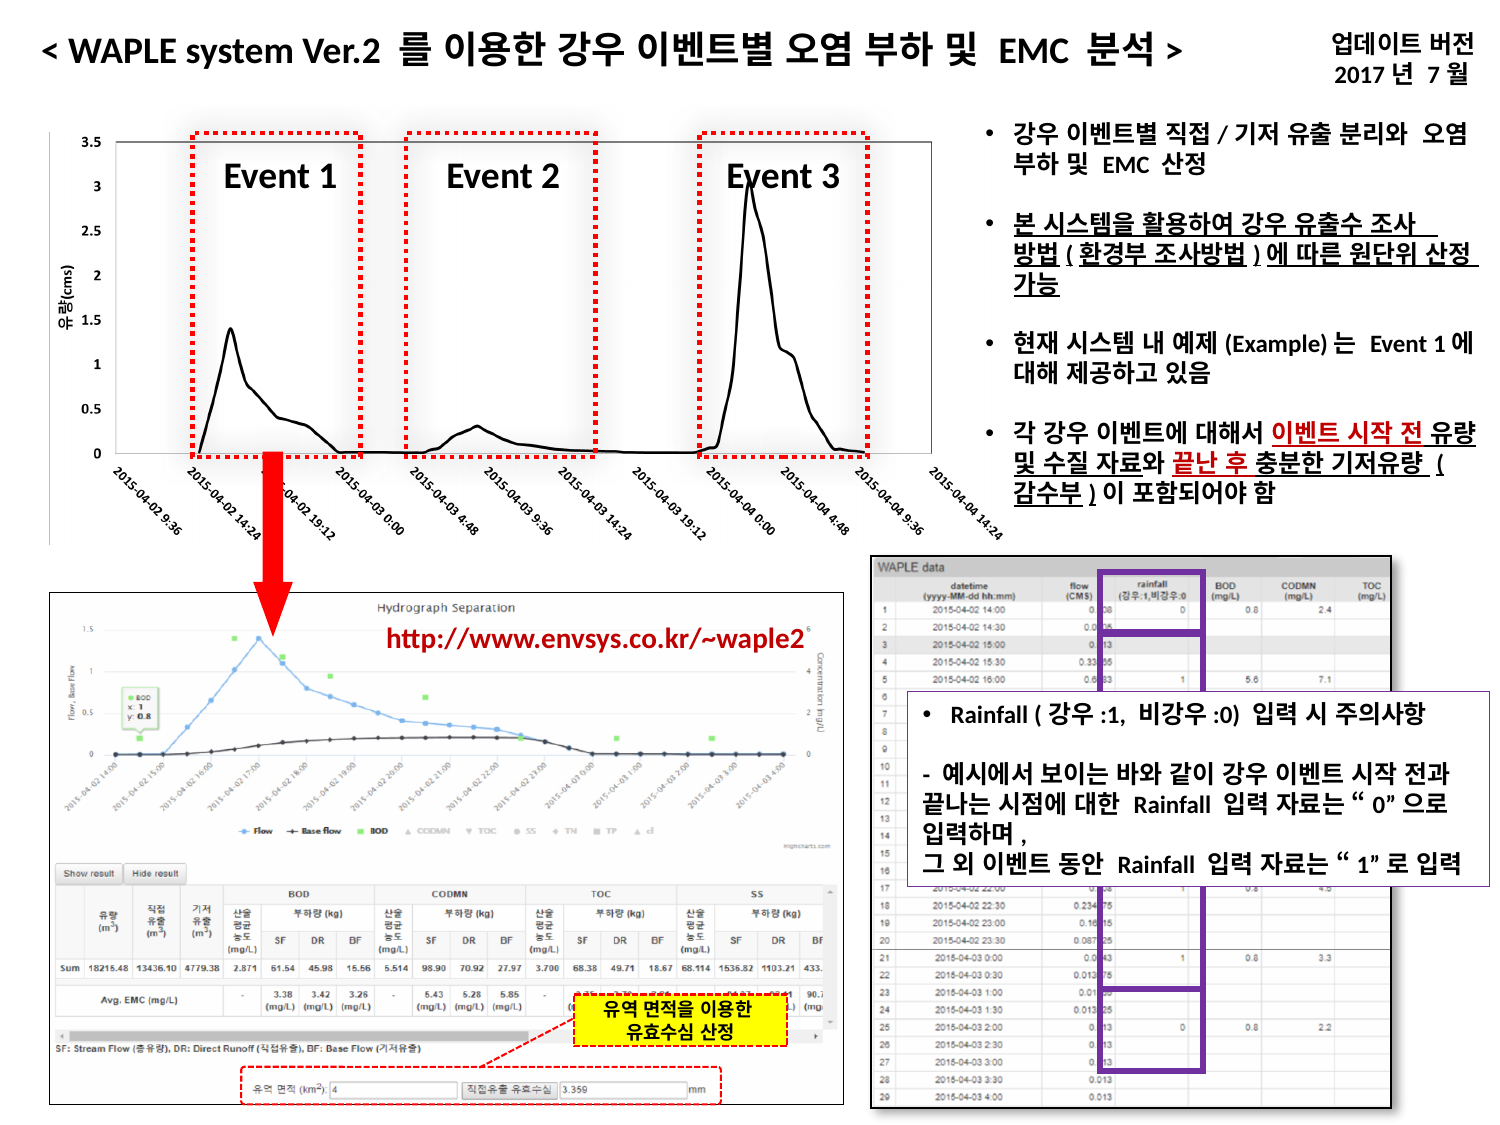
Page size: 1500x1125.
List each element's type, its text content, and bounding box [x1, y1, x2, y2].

text_box Rainfall (강우:1, 비강우:0) 입력 시 주의사항 - 예시에서 보이는 바와 같이 강우 이벤트 시작 전과 끝나는 시점에 대한 Rainfall 입력 자료는 “0”으로 입력하며, 그 외 이벤트 동안 Rainfall 입력 자료는 “1”로 입력 [1391, 691, 1490, 887]
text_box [49, 133, 1007, 634]
text_box 강우 이벤트별 직접/기저 유출 분리와 오염 부하 및 EMC 산정 본 시스템을 활용하여 강우 유출수 조사 방법(환경부 조사방법)에 따른 원단위 산정 가능 현재 시스템 내 예제(Example)는 Event 1에 대해 제공하고 있음 각 강우 이벤트에 대해서 이벤트 시작 전 유량 및 수질 자료와 끝난 후 충분한 기저유량 (감수부)이 포함되어야 함 [970, 111, 1500, 515]
picture [872, 556, 1391, 1107]
picture [49, 634, 844, 1105]
text_box < WAPLE system Ver.2 를 이용한 강우 이벤트별 오염 부하 및 EMC 분석> [26, 18, 1199, 79]
text_box 업데이트 버전 2017년 7월 [1244, 21, 1491, 97]
